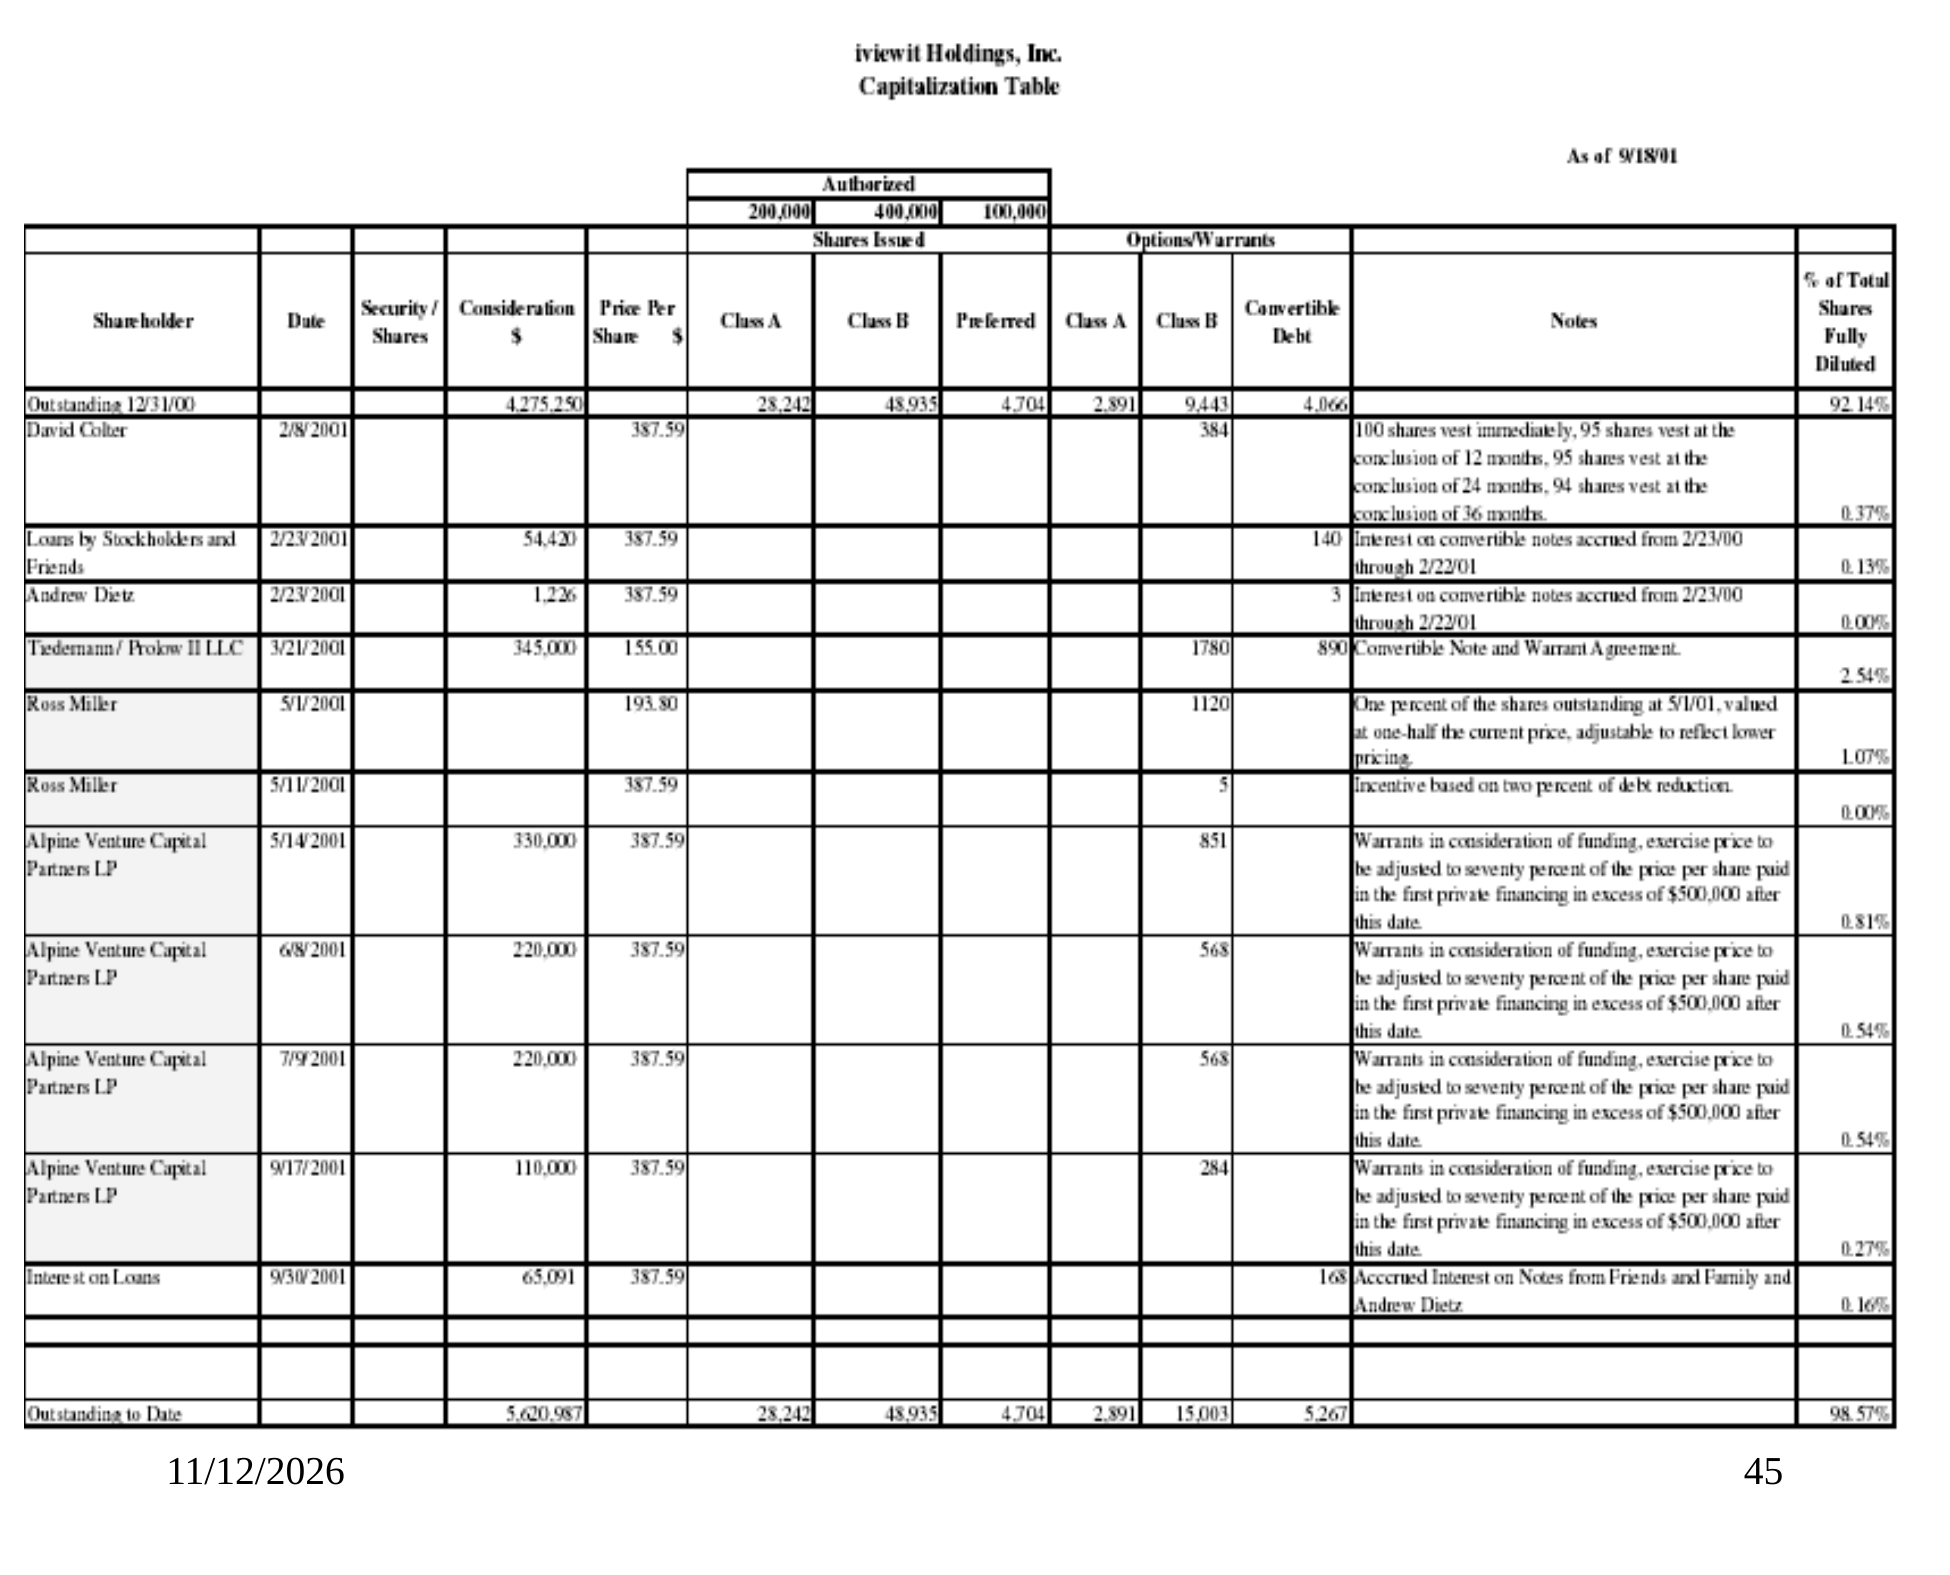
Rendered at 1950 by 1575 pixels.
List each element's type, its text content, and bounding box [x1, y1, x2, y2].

picture [24, 37, 1913, 1433]
slide_number 45 [1397, 1439, 1804, 1541]
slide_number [146, 1439, 553, 1541]
